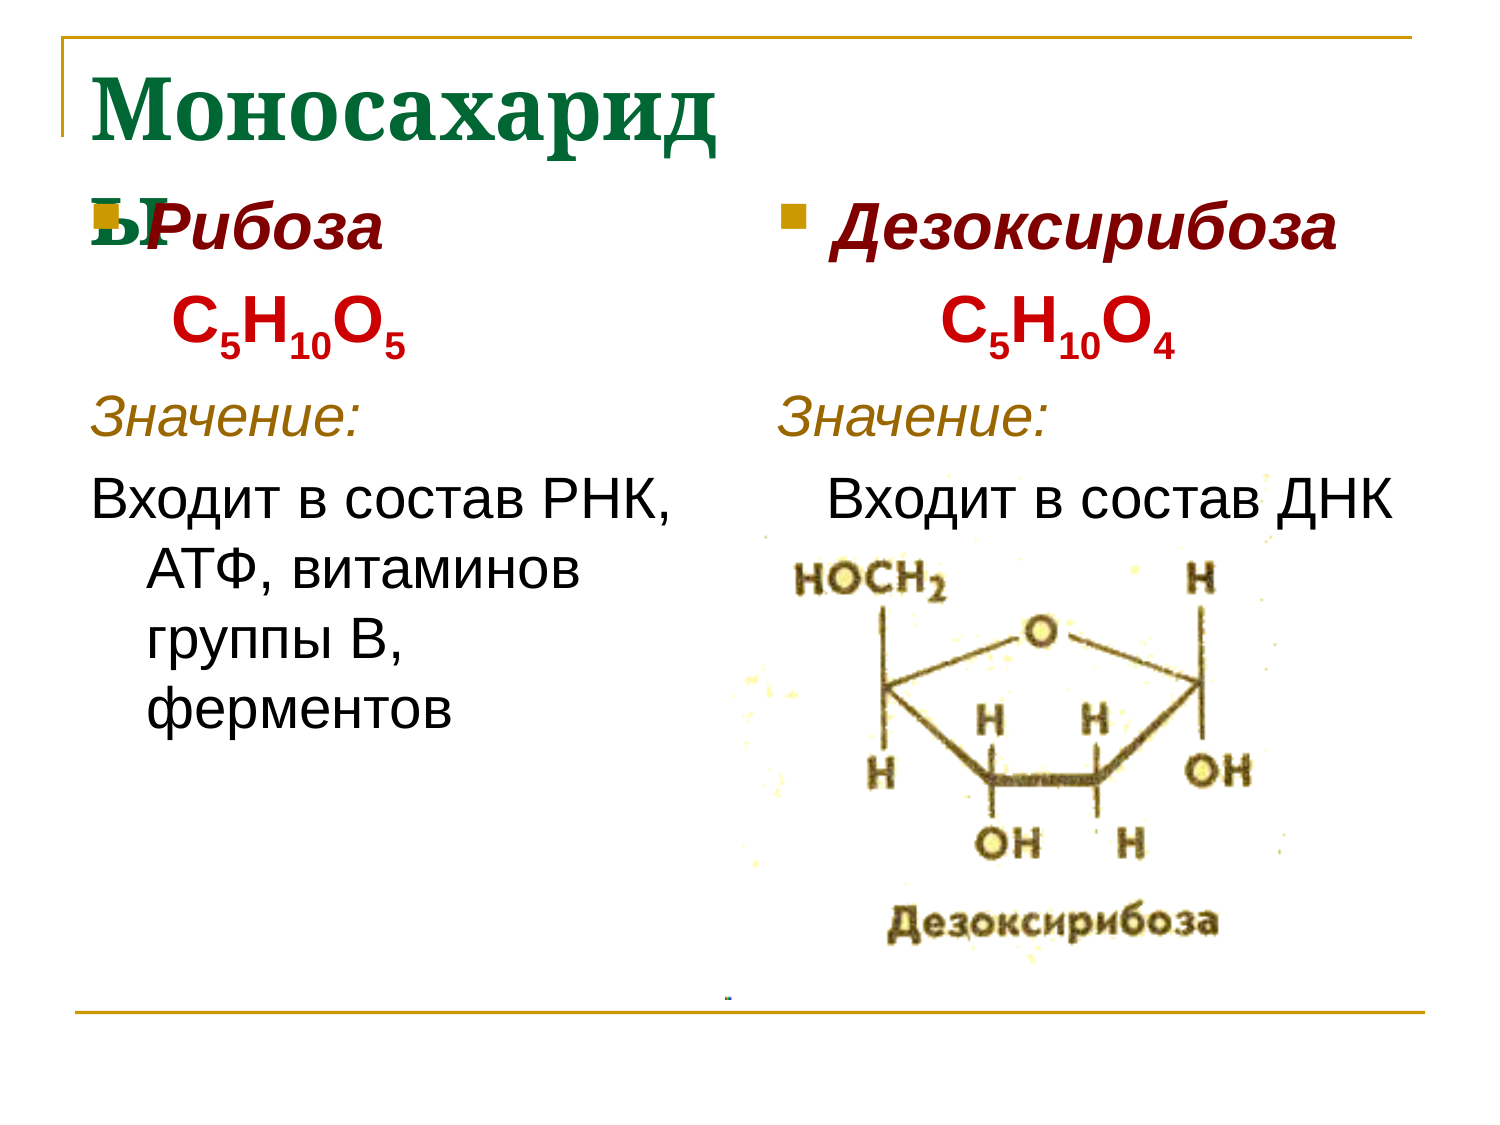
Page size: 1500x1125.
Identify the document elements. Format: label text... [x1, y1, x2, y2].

list Рибоза С5Н10О5 Значение: Входит в состав РНК, АТФ, витаминов группы В, ферментов [75, 174, 738, 763]
title Моносахариды [75, 45, 738, 163]
picture [724, 474, 1288, 1000]
list Дезоксирибоза С5Н10О4 Значение: Входит в состав ДНК [762, 174, 1425, 538]
